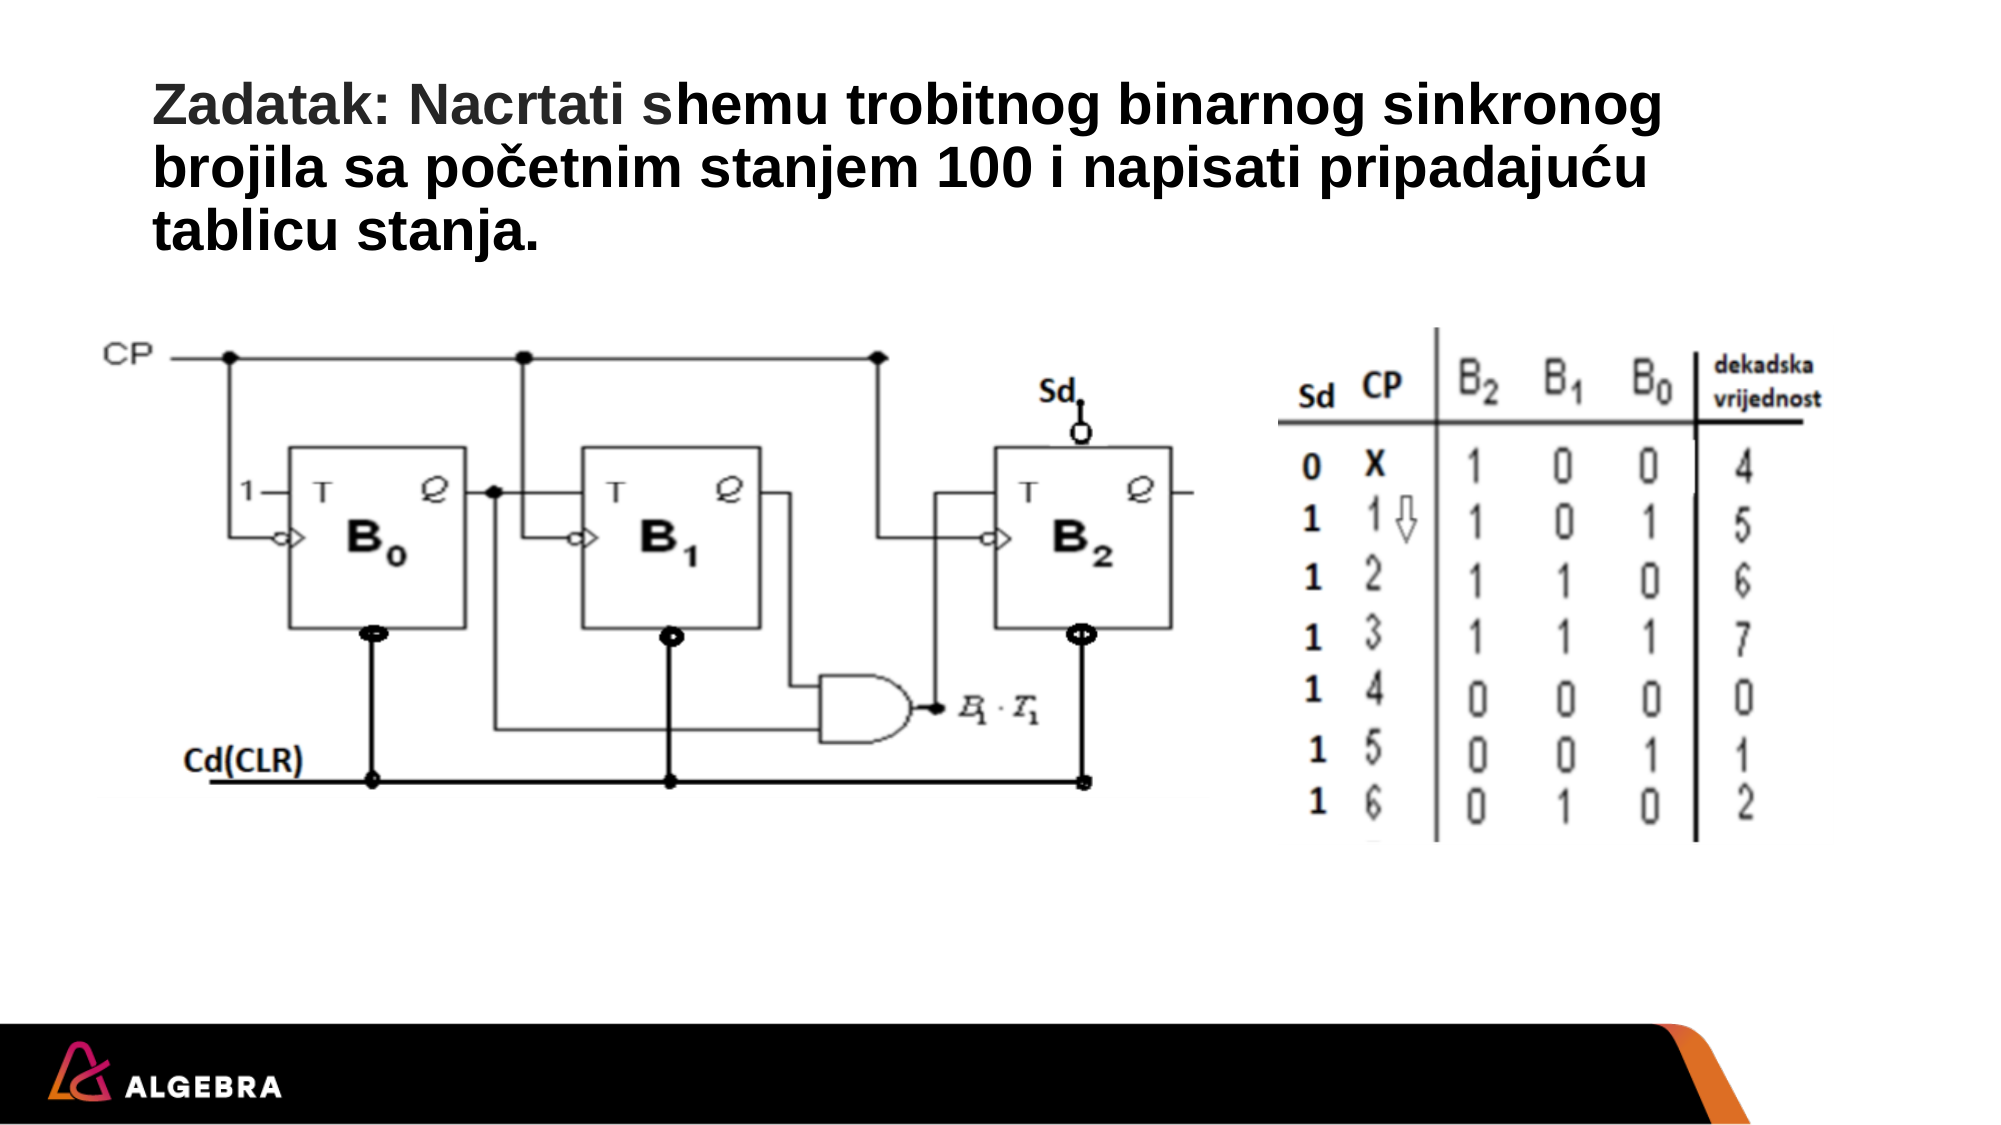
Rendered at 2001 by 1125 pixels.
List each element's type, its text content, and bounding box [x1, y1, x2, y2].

picture [96, 325, 1210, 799]
title Zadatak: Nacrtati shemu trobitnog binarnog sinkronog brojila sa početnim stanjem 100 i napisati pripadajuću tablicu stanja. [137, 59, 1863, 278]
picture [0, 1023, 1958, 1125]
picture [1277, 325, 1835, 846]
